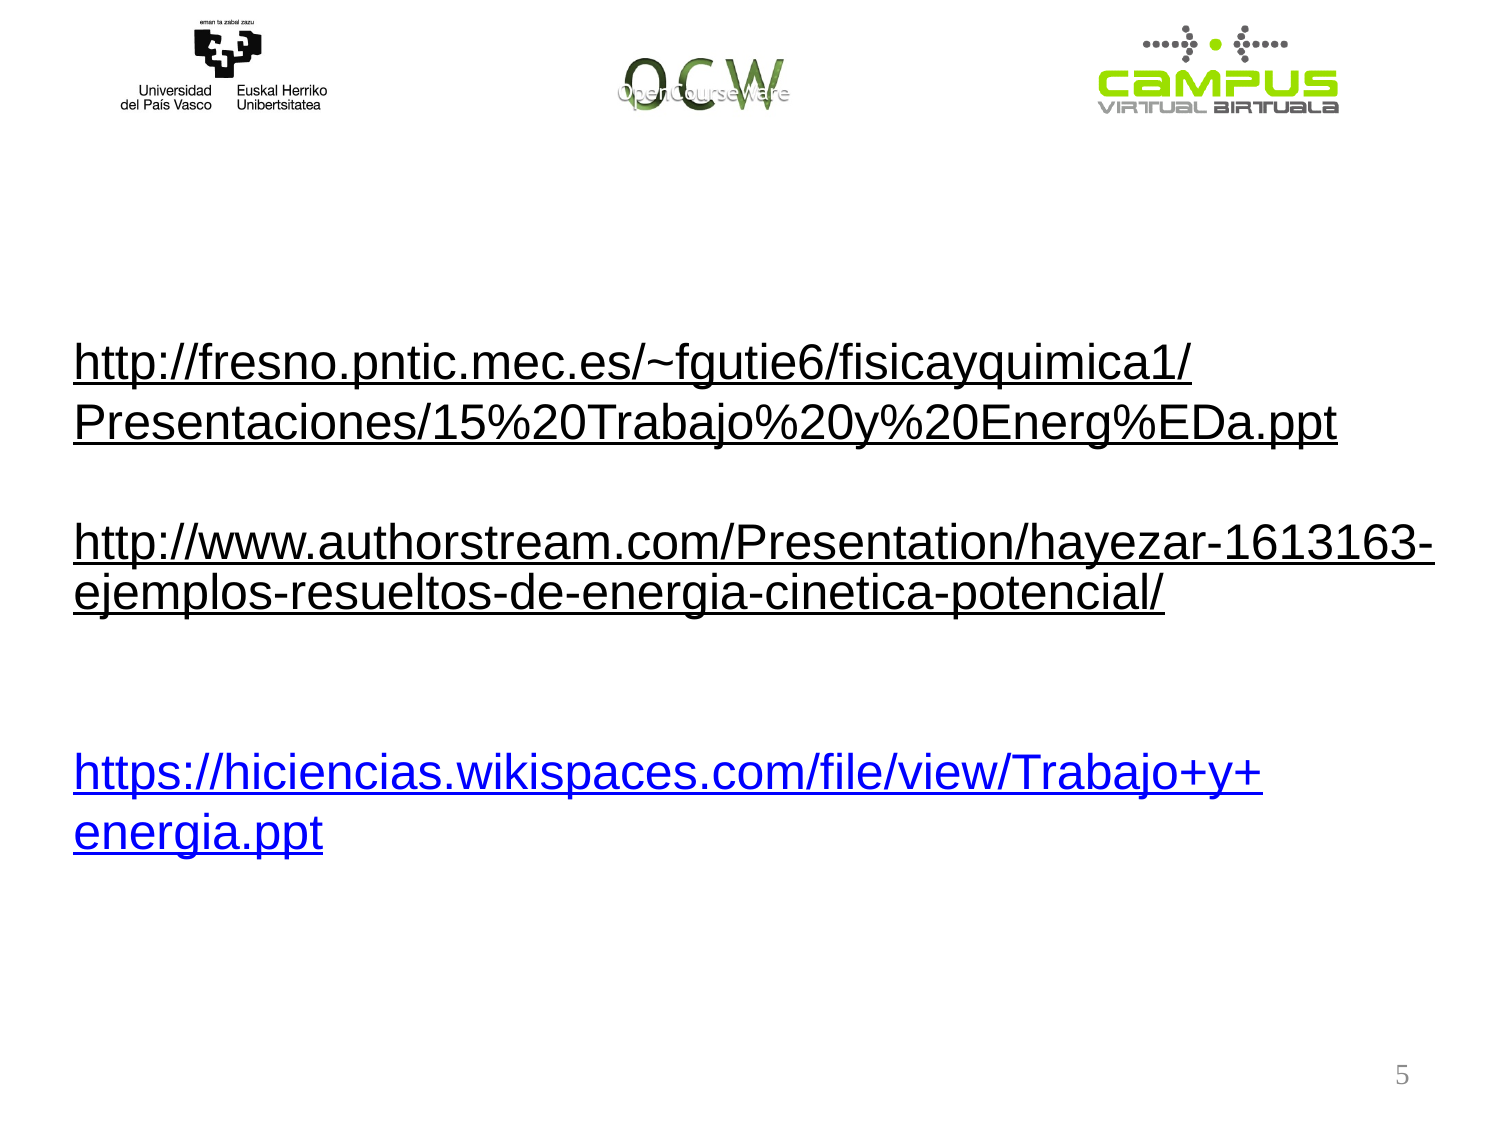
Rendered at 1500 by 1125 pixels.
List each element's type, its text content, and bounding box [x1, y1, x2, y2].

slide_number 5 [1074, 1042, 1425, 1103]
picture [611, 28, 799, 124]
picture [1095, 23, 1340, 115]
picture [112, 11, 338, 117]
text_box http://fresno.pntic.mec.es/~fgutie6/fisicayquimica1/Presentaciones/15%20Trabajo%20y%20Energ%EDa.ppt http://www.authorstream.com/Presentation/hayezar-1613163-ejemplos-resueltos-de-energia-cinetica-potencial/ https://hiciencias.wikispaces.com/file/view/Trabajo+y+energia.ppt [58, 261, 1459, 817]
